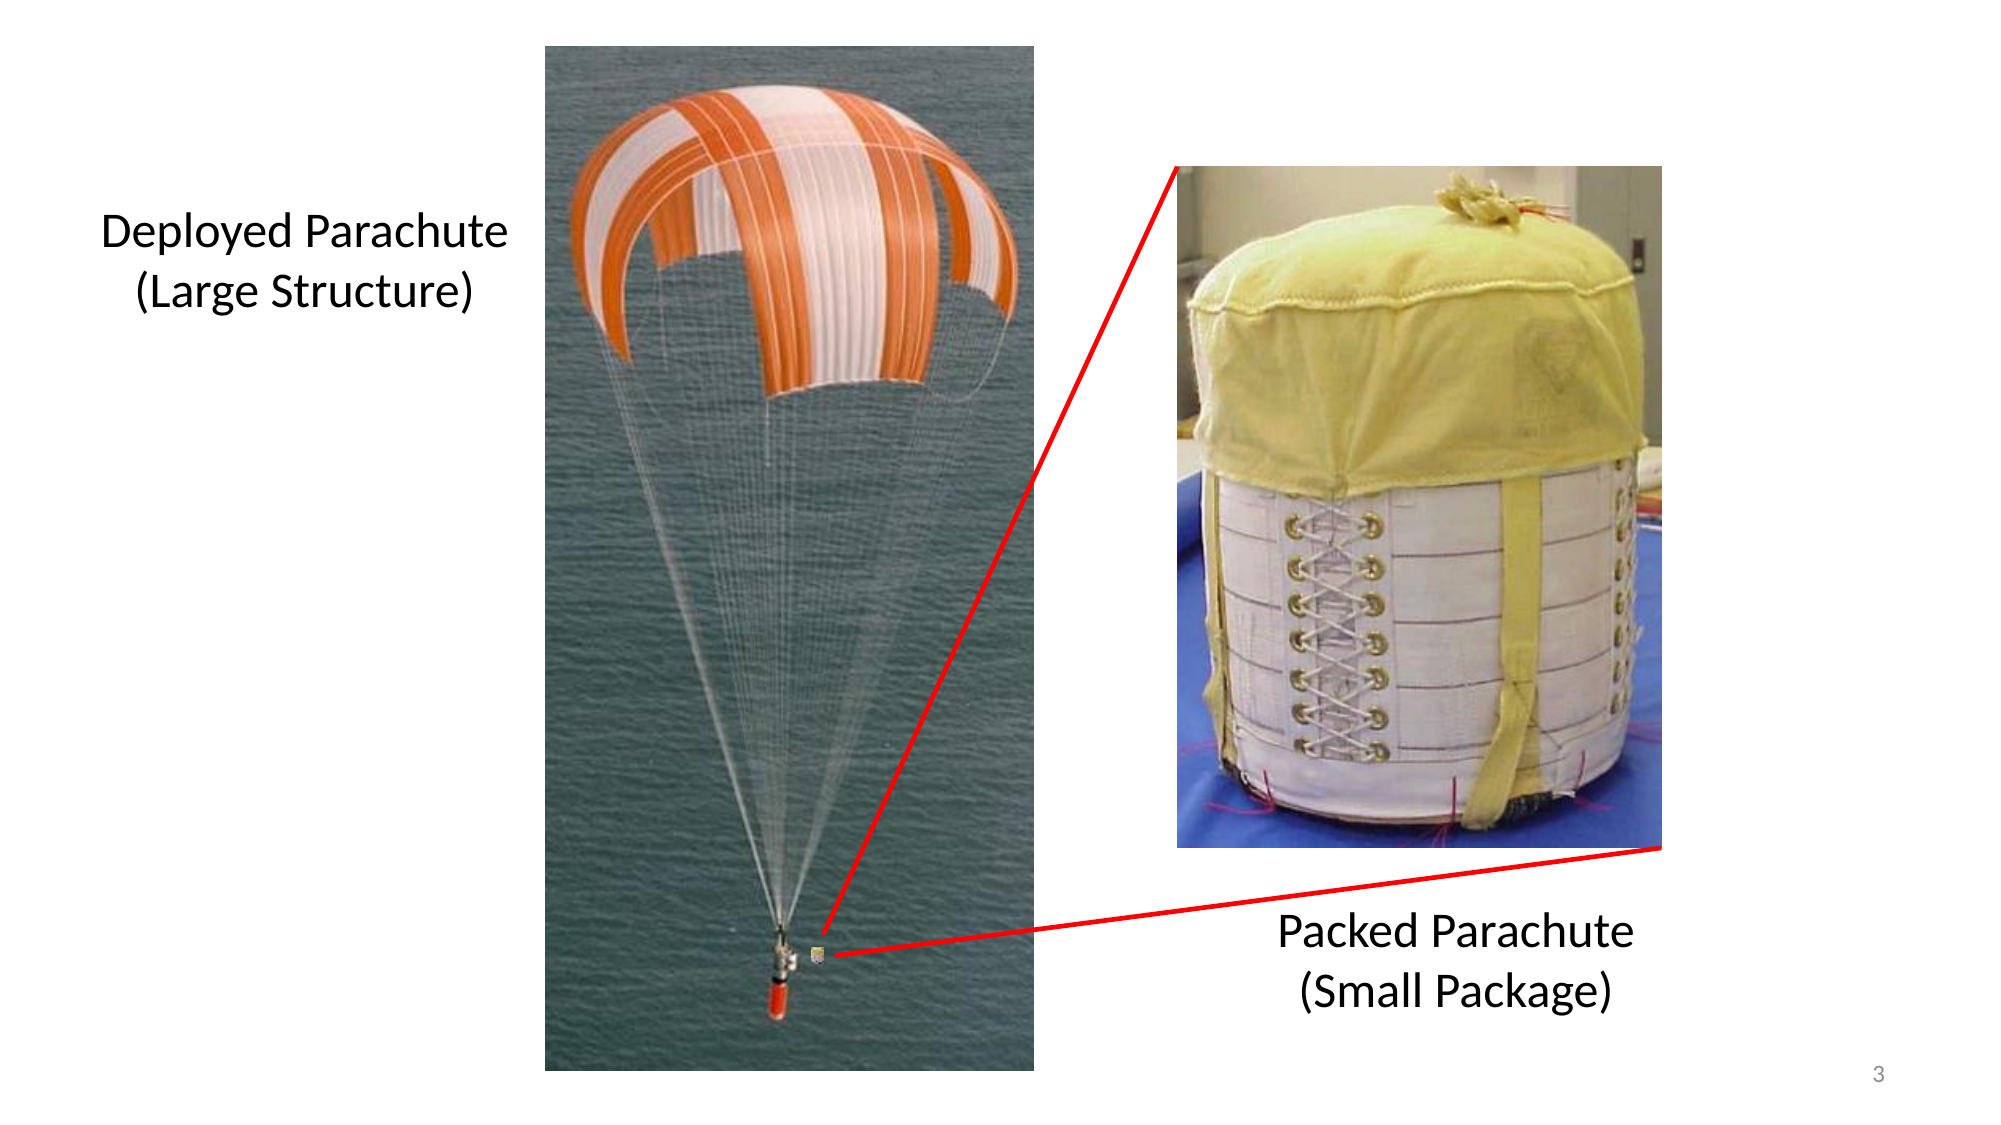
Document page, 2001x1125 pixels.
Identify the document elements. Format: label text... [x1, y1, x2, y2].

text_box Deployed Parachute (Large Structure) [84, 190, 526, 326]
picture [1178, 166, 1662, 847]
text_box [822, 166, 1178, 935]
text_box Packed Parachute (Small Package) [1239, 890, 1674, 1025]
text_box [834, 847, 1662, 956]
picture [545, 46, 1034, 1071]
slide_number 3 [1433, 1042, 1900, 1103]
